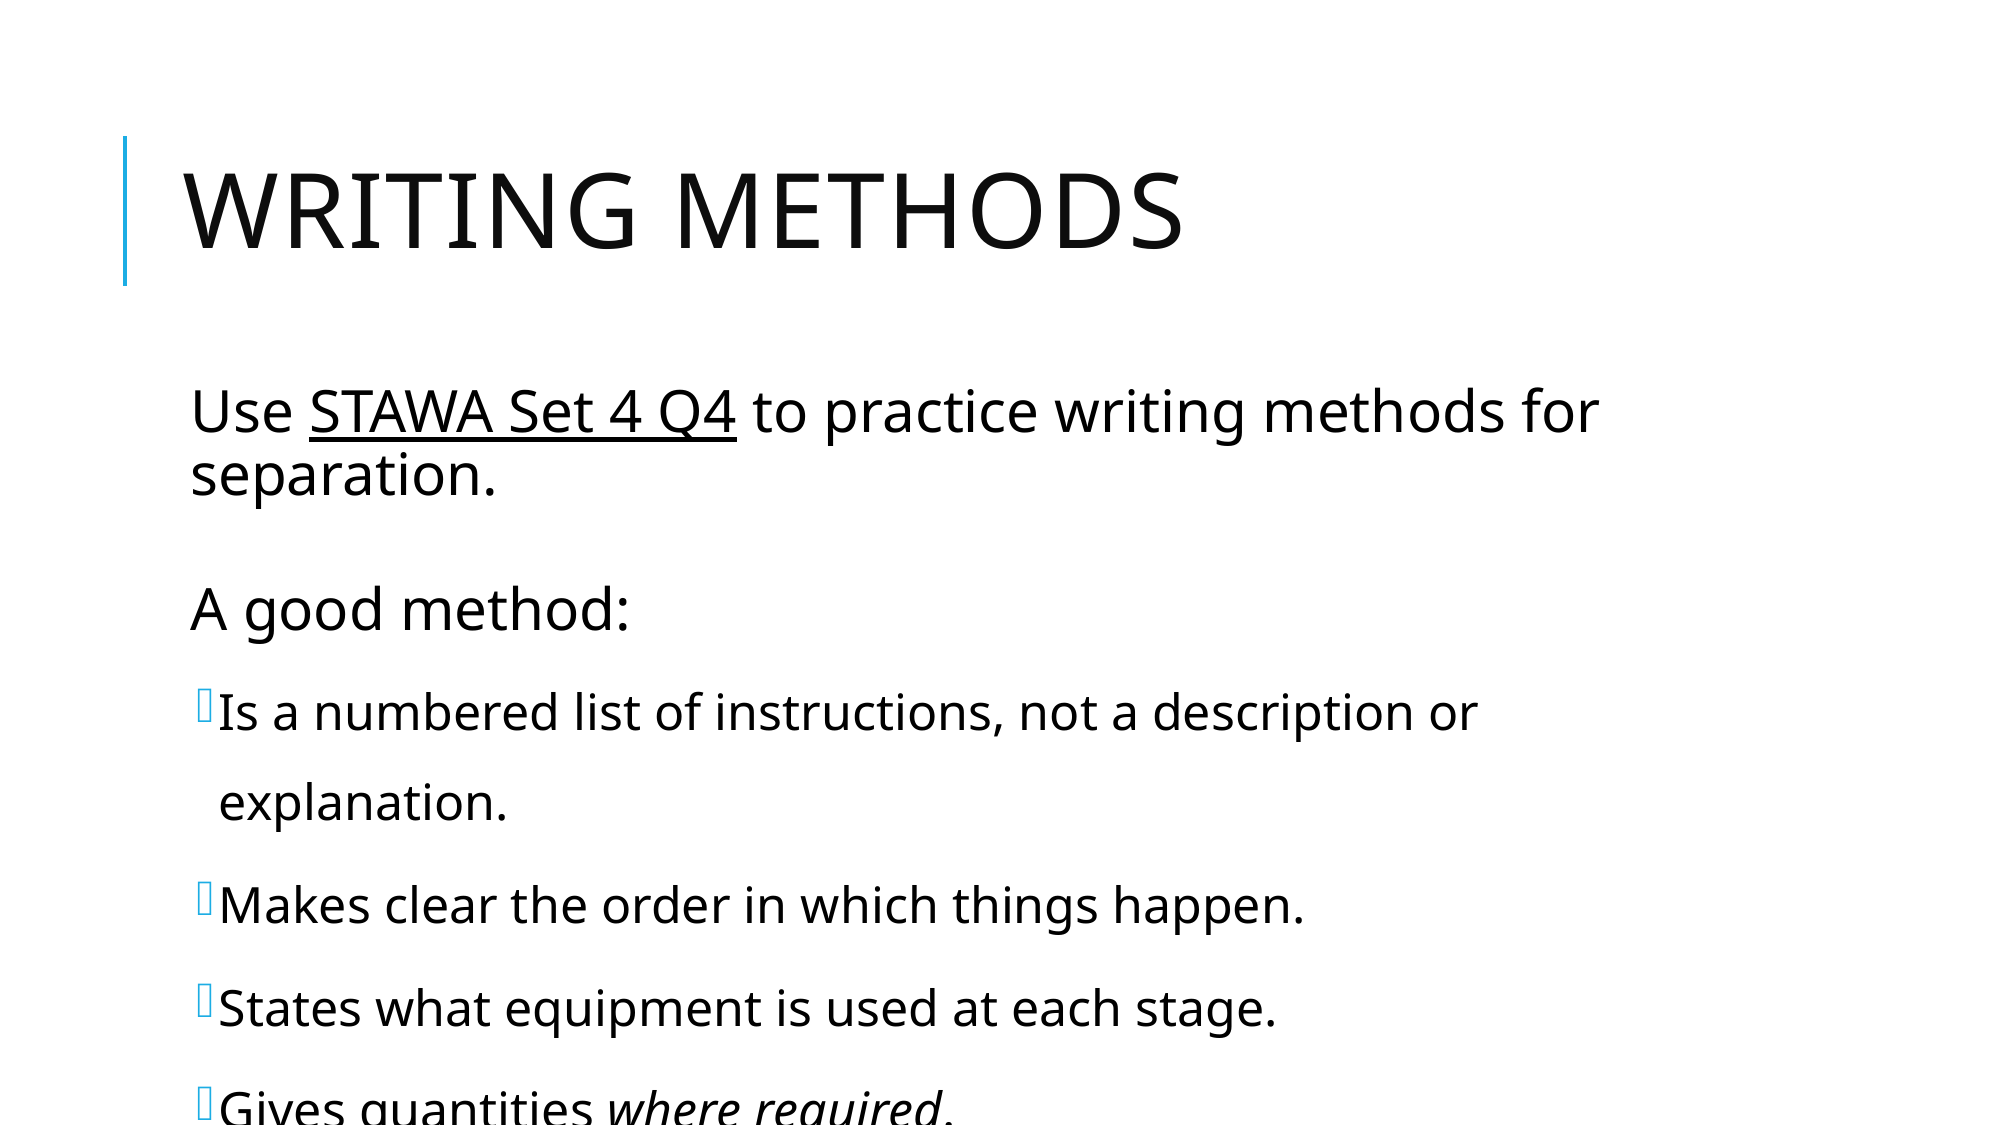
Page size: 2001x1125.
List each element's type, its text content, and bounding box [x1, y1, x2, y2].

title Writing Methods [168, 96, 1763, 342]
list Use STAWA Set 4 Q4 to practice writing methods for separation. A good method: Is a numbered list of instructions, not a description or explanation. Makes clear the order in which things happen. States what equipment is used at each stage. Gives quantities where required. Makes sense to another human! [168, 375, 1763, 1035]
